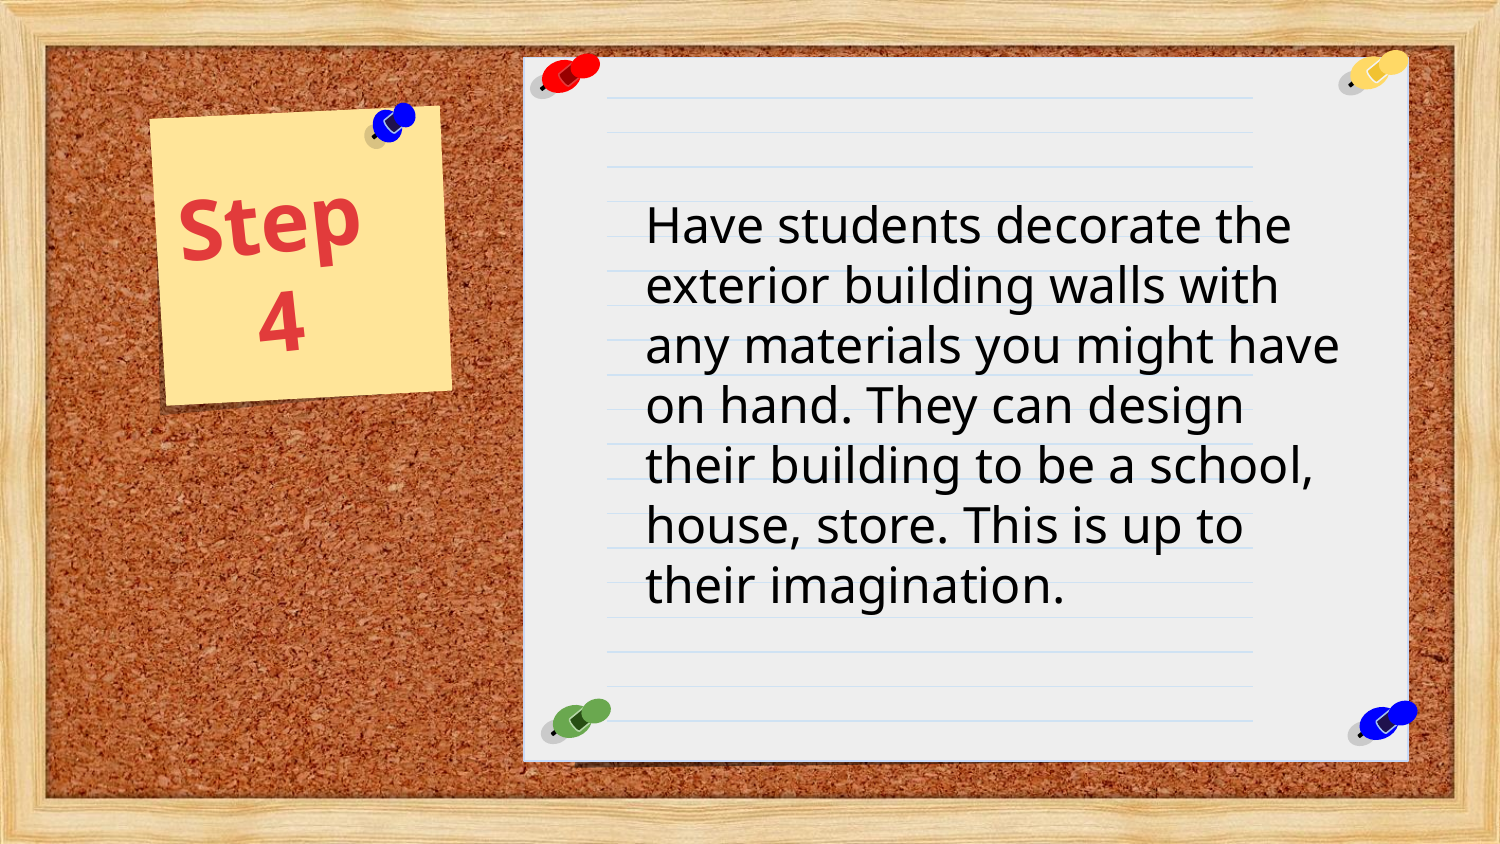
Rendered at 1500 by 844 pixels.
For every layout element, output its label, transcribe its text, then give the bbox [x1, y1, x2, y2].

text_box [149, 105, 453, 416]
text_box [606, 97, 1253, 722]
text_box [524, 57, 1409, 762]
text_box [534, 695, 618, 747]
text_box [1340, 698, 1425, 749]
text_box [1331, 47, 1415, 98]
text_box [523, 50, 607, 102]
text_box Have students decorate the exterior building walls with any materials you might have on hand. They can design their building to be a school, house, store. This is up to their imagination. [1259, 185, 1366, 621]
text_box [359, 99, 420, 153]
picture [0, 0, 1500, 844]
text_box [574, 762, 1121, 768]
